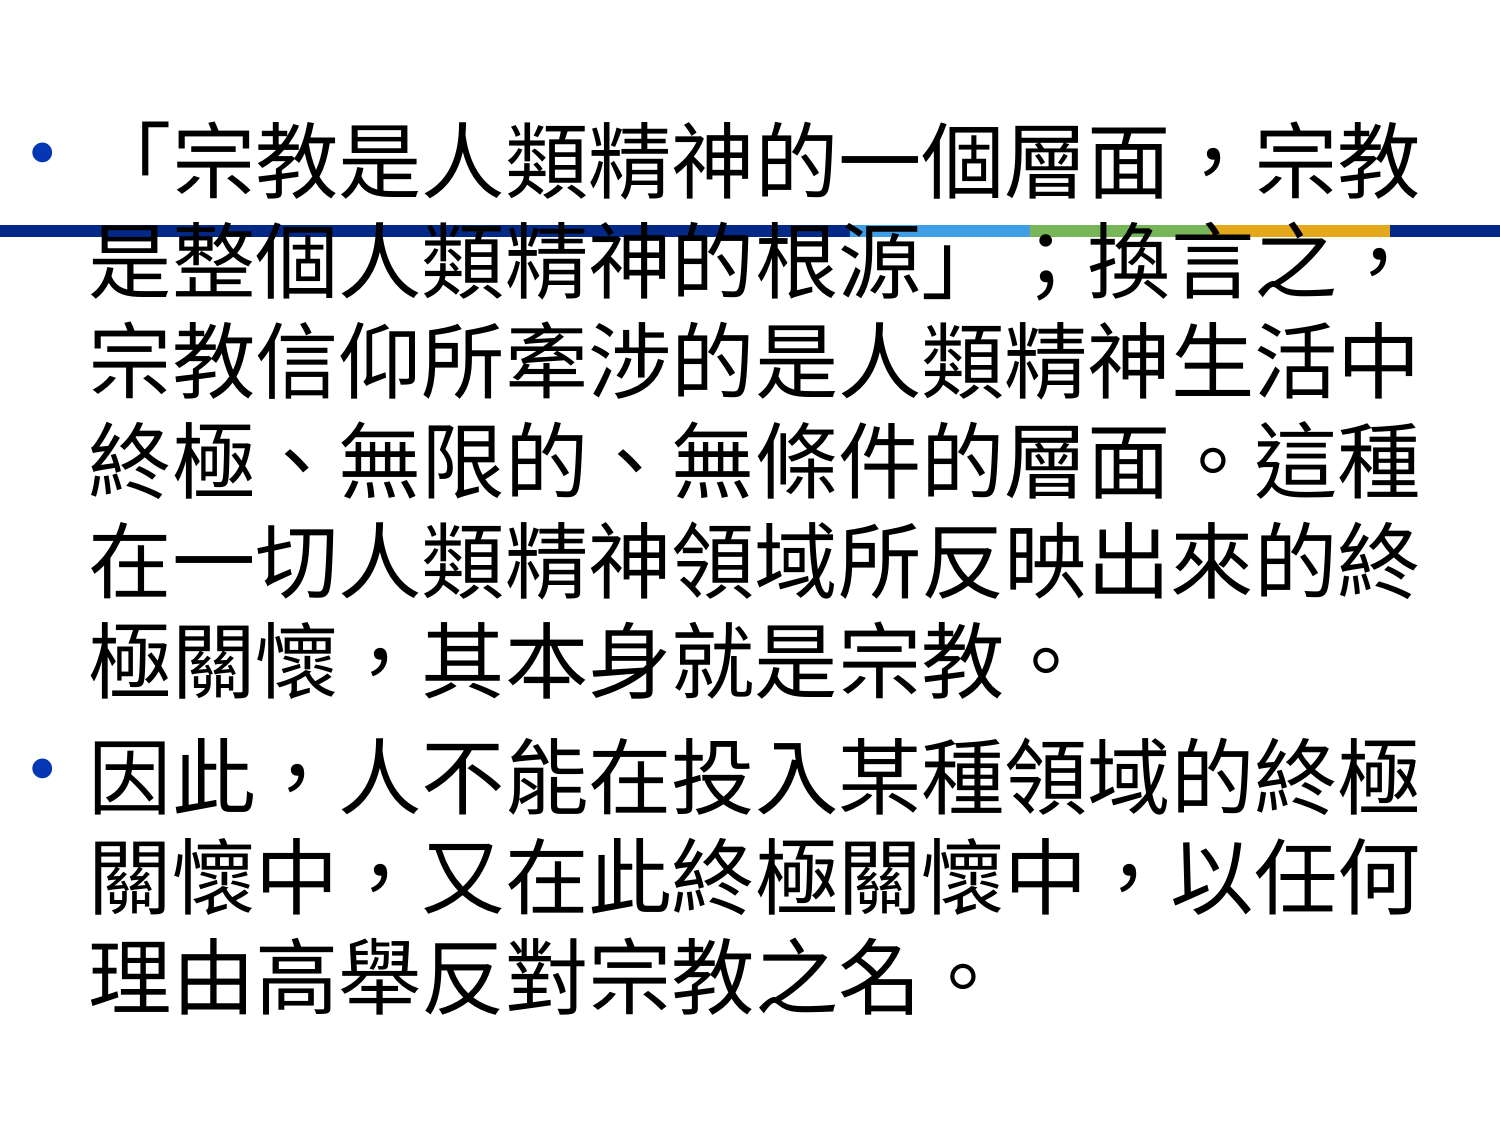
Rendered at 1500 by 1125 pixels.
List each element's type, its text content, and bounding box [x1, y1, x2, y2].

list 「宗教是人類精神的一個層面，宗教是整個人類精神的根源」；換言之，宗教信仰所牽涉的是人類精神生活中終極、無限的、無條件的層面。這種在一切人類精神領域所反映出來的終極關懷，其本身就是宗教。 因此，人不能在投入某種領域的終極關懷中，又在此終極關懷中，以任何理由高舉反對宗教之名。 [17, 101, 1459, 1125]
